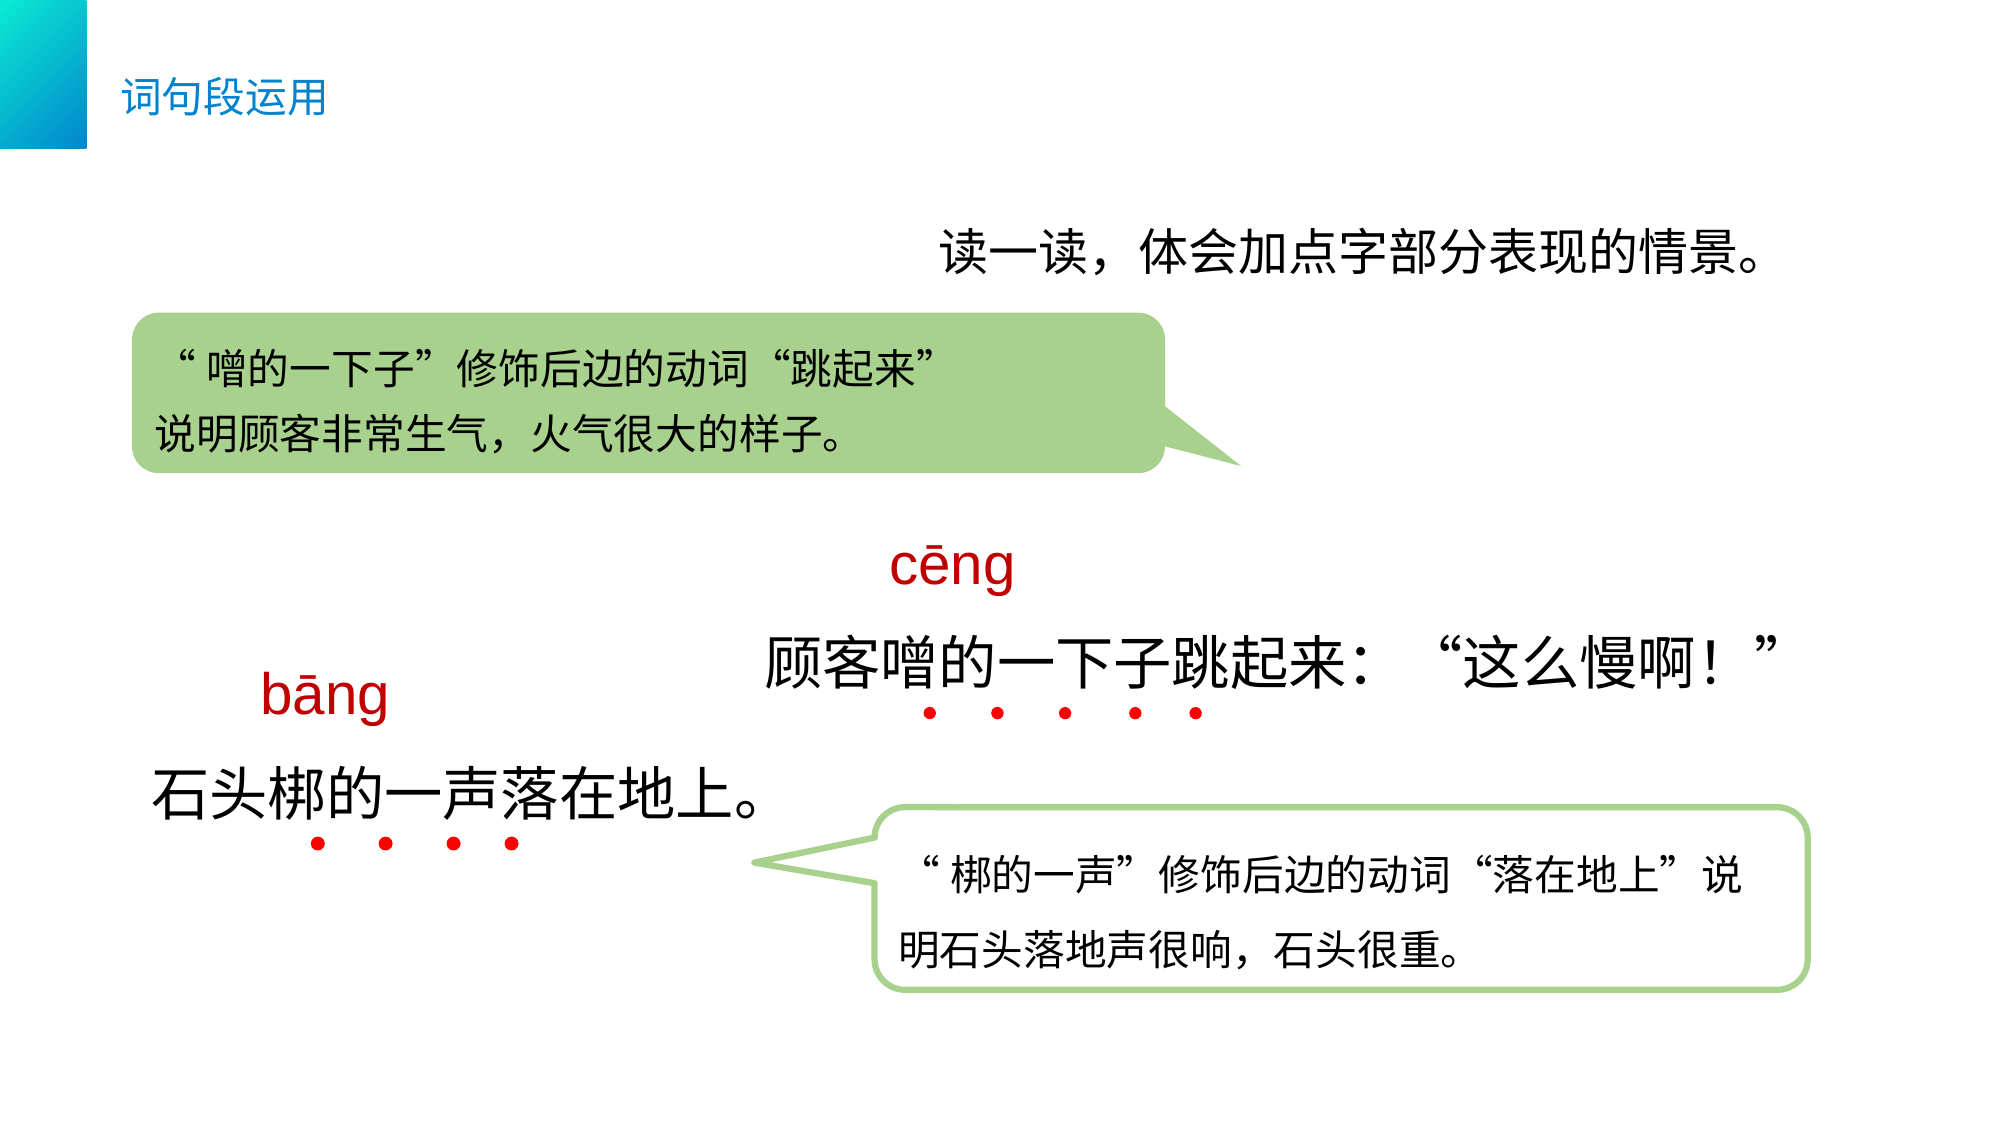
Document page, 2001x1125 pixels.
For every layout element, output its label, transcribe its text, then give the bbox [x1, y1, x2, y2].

text_box “噌的一下子”修饰后边的动词“跳起来” 说明顾客非常生气，火气很大的样子。 [131, 312, 1242, 474]
text_box 读一读，体会加点字部分表现的情景。 [923, 212, 1938, 288]
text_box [132, 648, 866, 850]
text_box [744, 518, 2000, 720]
text_box “梆的一声”修饰后边的动词“落在地上”说明石头落地声很响，石头很重。 [754, 807, 1808, 990]
list 词句段运用 [105, 69, 447, 132]
